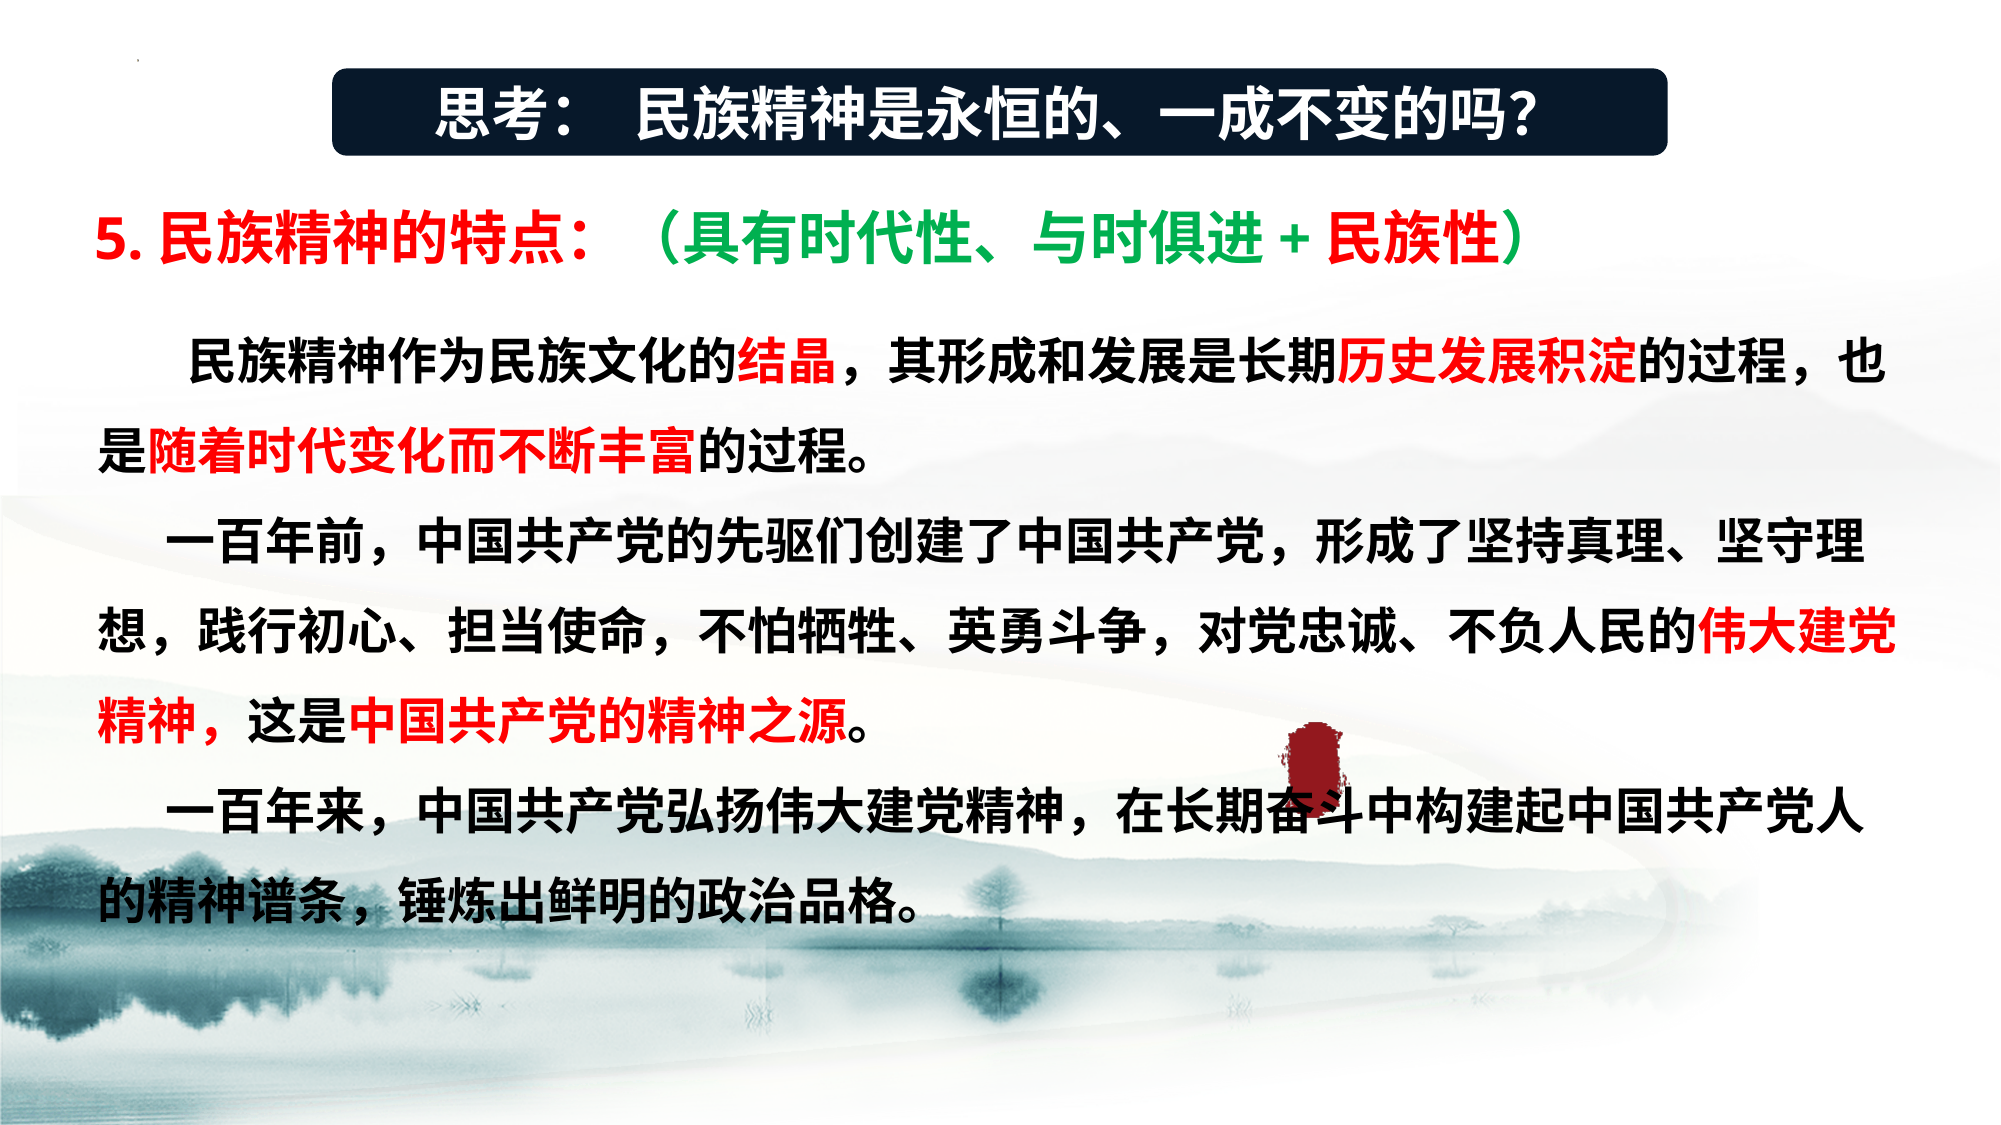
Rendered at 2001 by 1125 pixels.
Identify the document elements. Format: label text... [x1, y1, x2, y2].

text_box 思考： 民族精神是永恒的、一成不变的吗？ [332, 68, 1668, 156]
text_box 5.民族精神的特点：（具有时代性、与时俱进+民族性） [82, 195, 1668, 278]
picture [0, 190, 2001, 1125]
text_box 民族精神作为民族文化的结晶，其形成和发展是长期历史发展积淀的过程，也是随着时代变化而不断丰富的过程。 一百年前，中国共产党的先驱们创建了中国共产党，形成了坚持真理、坚守理想，践行初心、担当使命，不怕牺牲、英勇斗争，对党忠诚、不负人民的伟大建党精神，这是中国共产党的精神之源。 一百年来，中国共产党弘扬伟大建党精神，在长期奋斗中构建起中国共产党人的精神谱条，锤炼出鲜明的政治品格。 [82, 291, 1919, 937]
